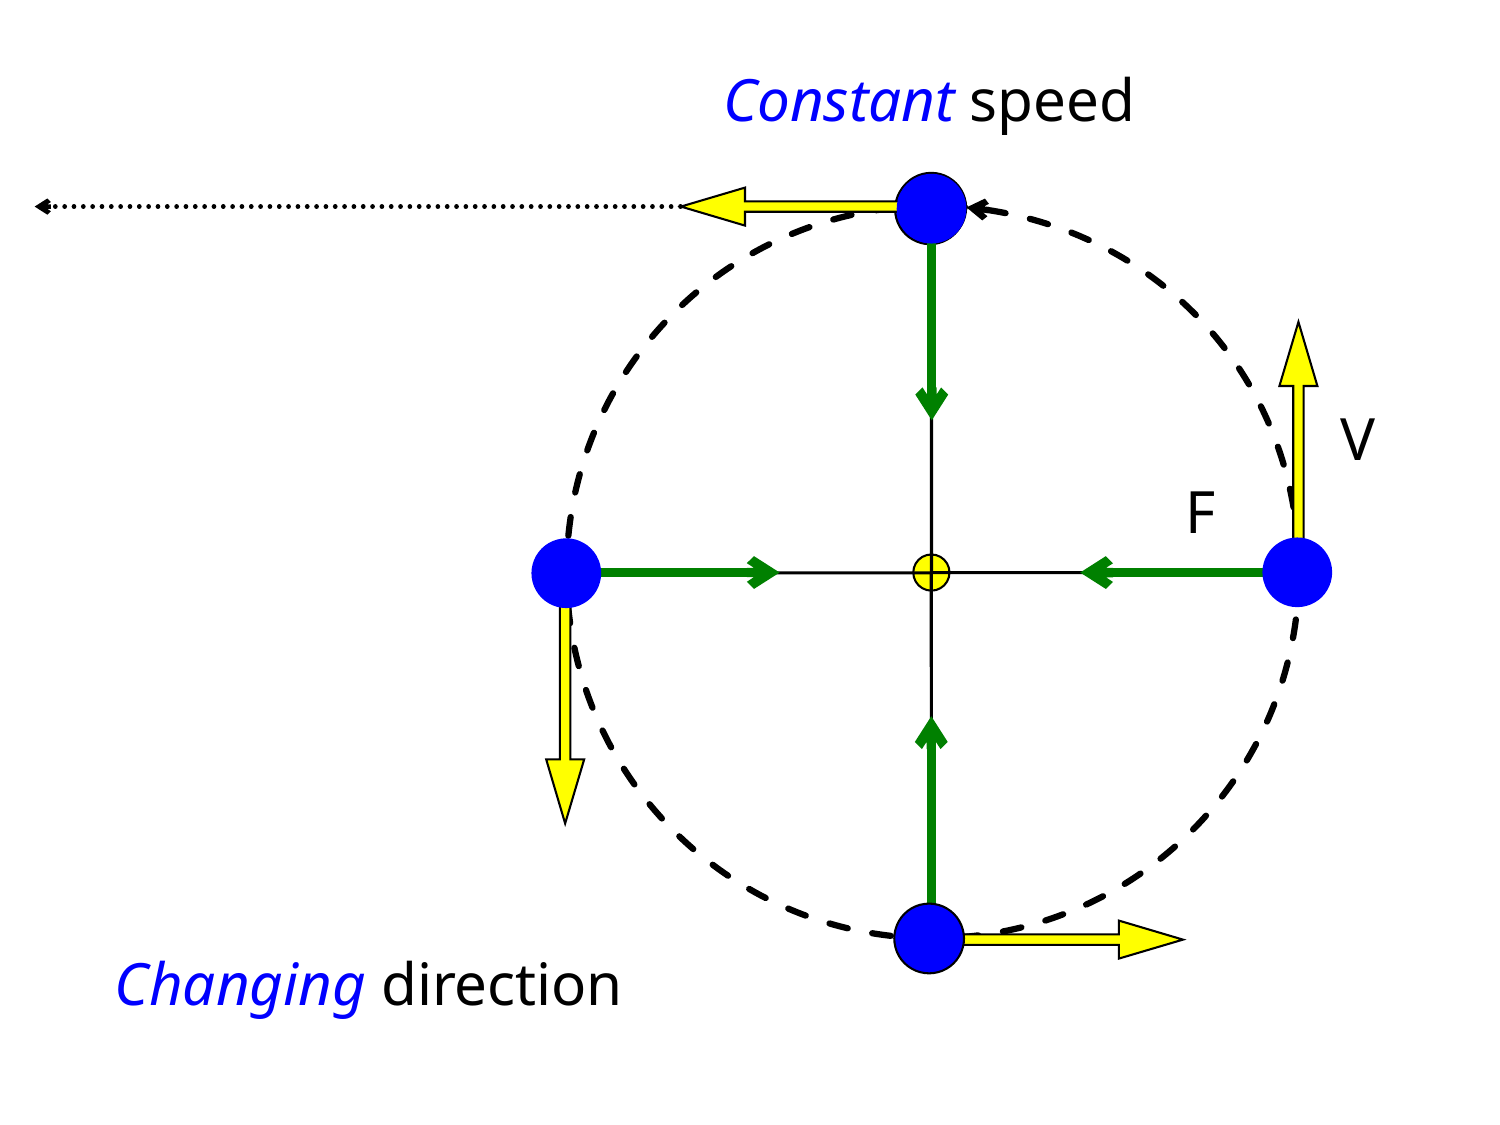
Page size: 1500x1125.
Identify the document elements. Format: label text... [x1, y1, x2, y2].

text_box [34, 172, 1400, 974]
text_box Constant speed [708, 56, 1150, 141]
text_box Changing direction [100, 982, 638, 1025]
